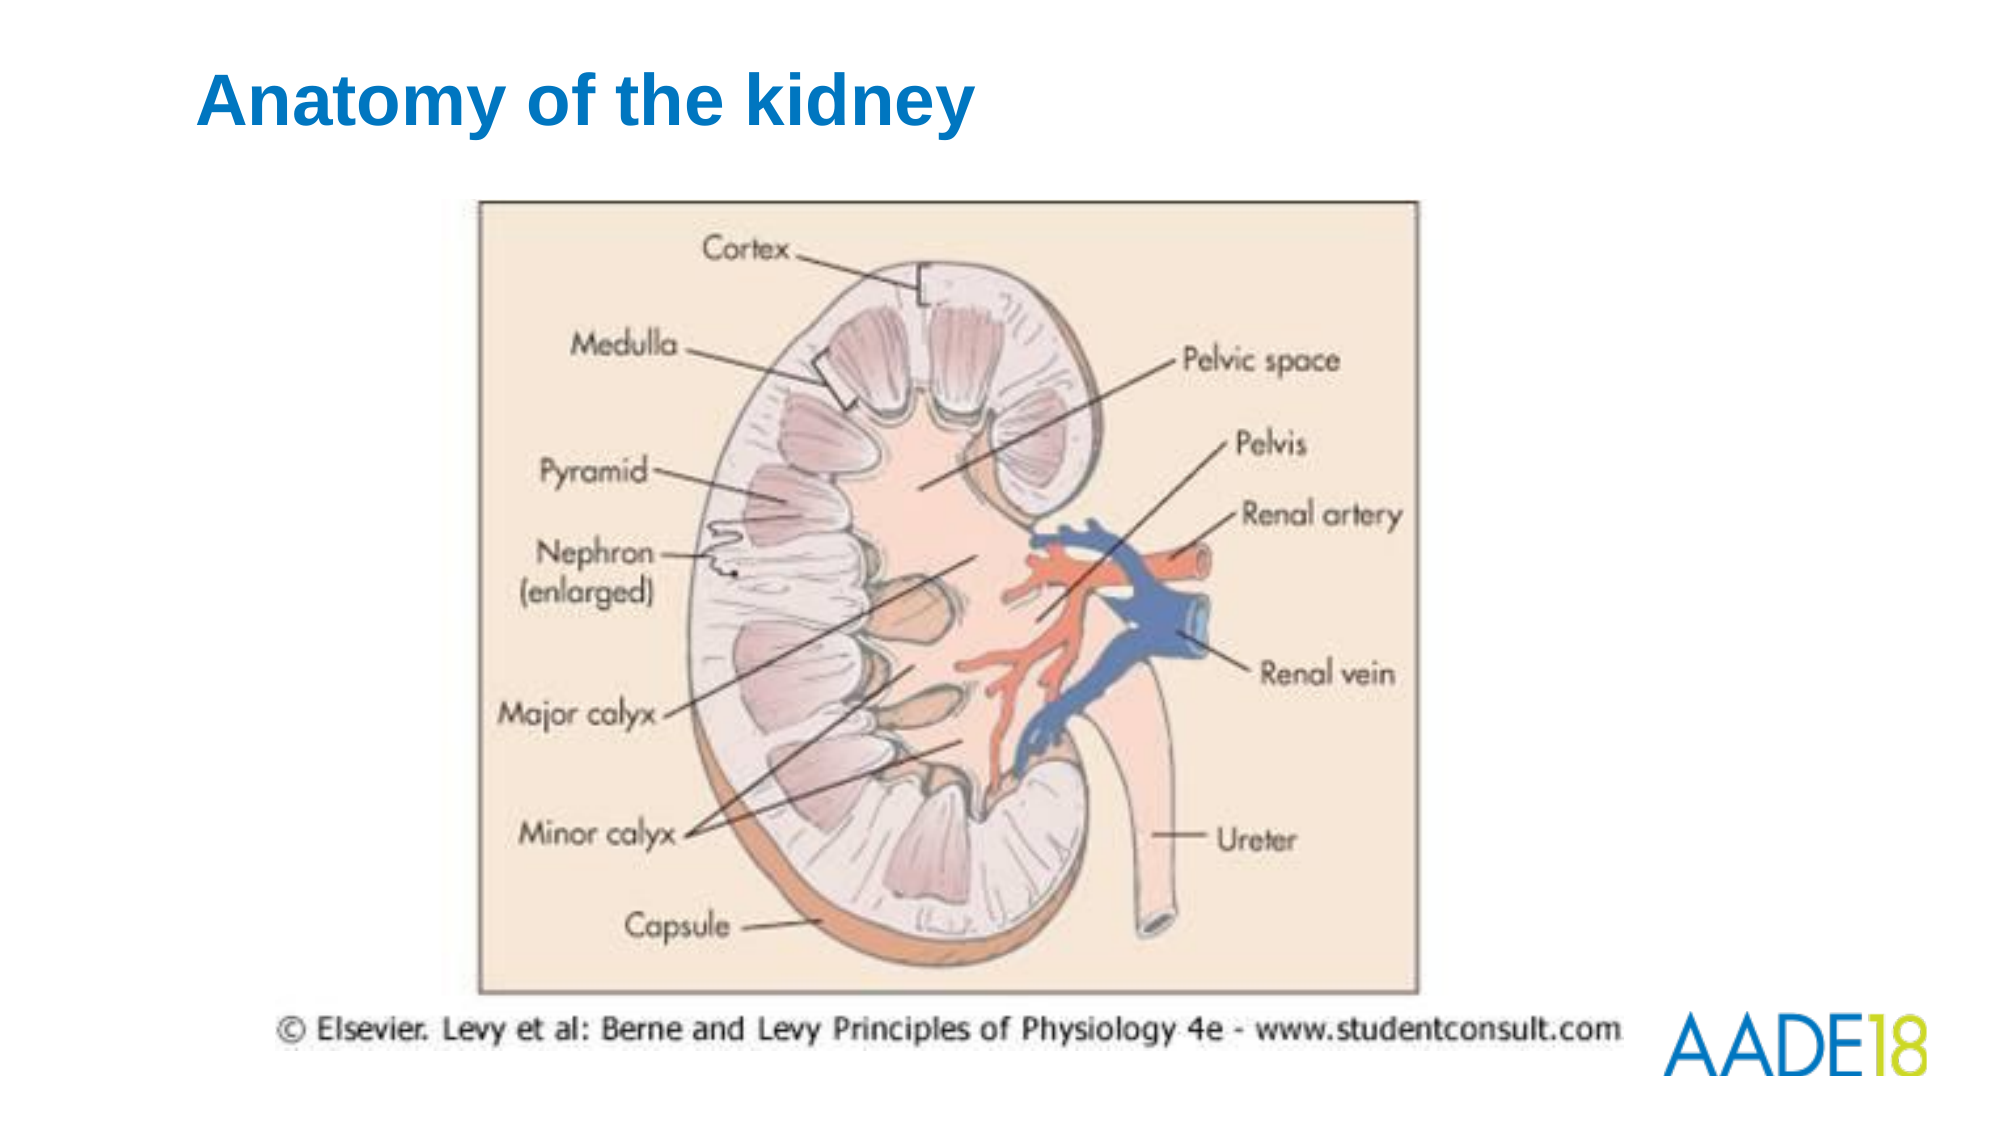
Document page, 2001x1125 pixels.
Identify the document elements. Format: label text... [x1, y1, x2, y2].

title Anatomy of the kidney [180, 18, 1830, 173]
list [274, 199, 1624, 1051]
